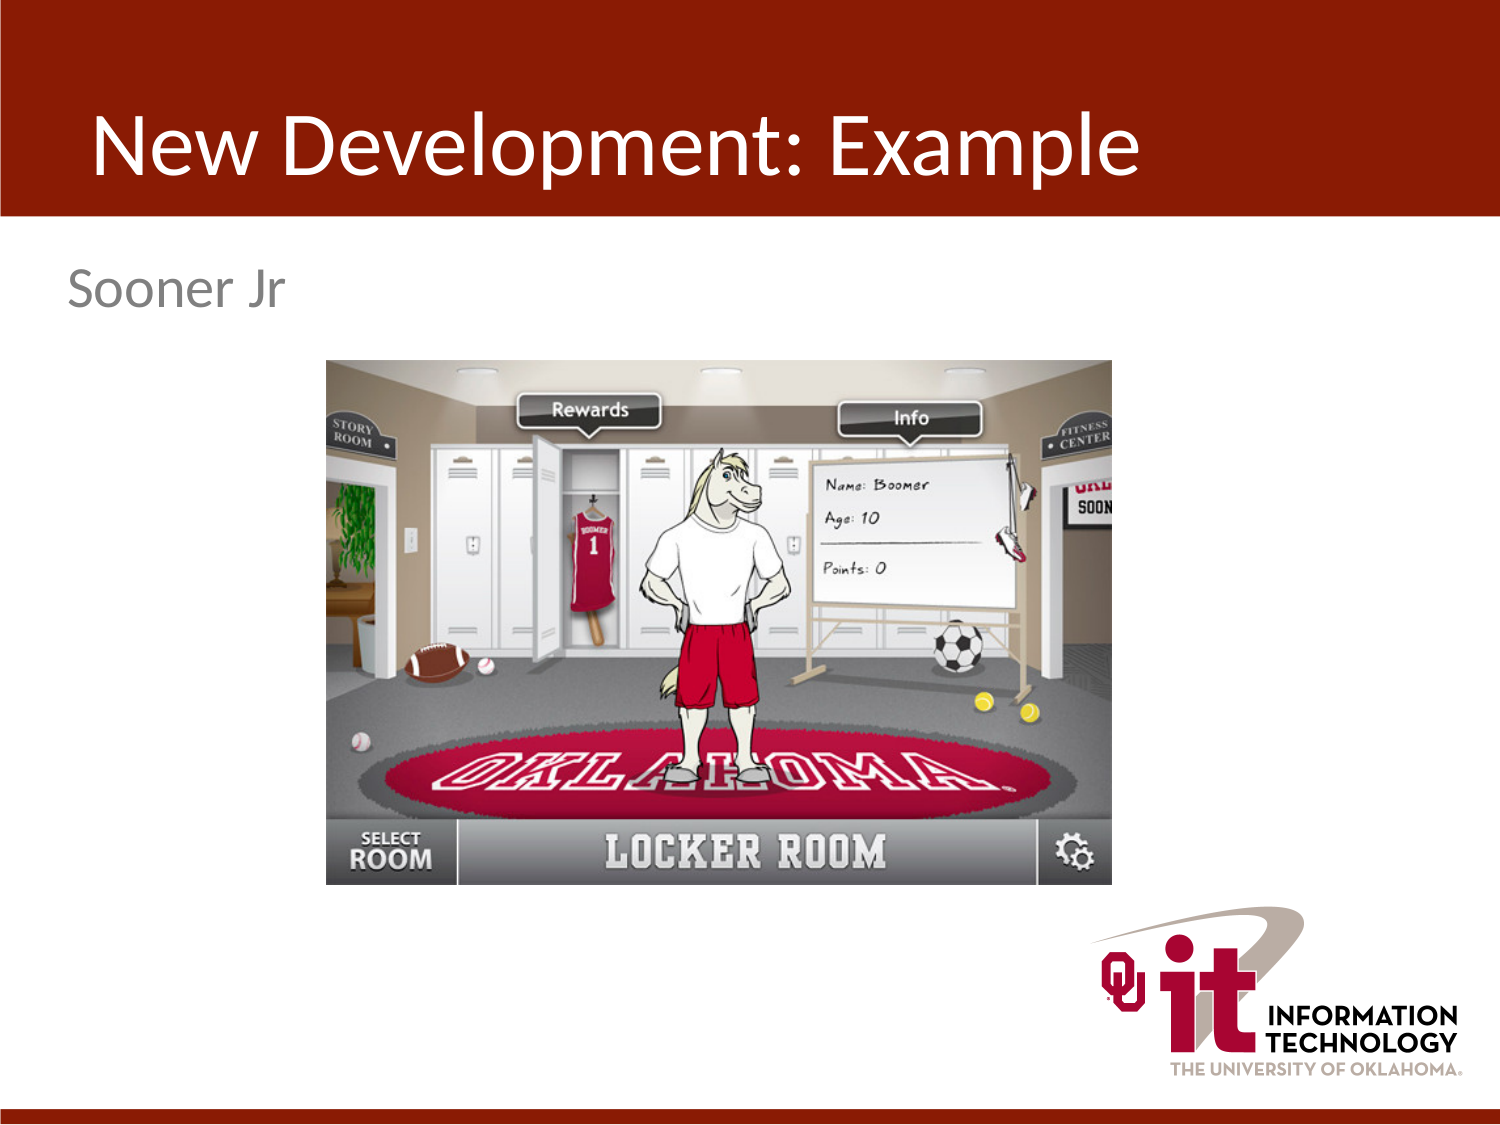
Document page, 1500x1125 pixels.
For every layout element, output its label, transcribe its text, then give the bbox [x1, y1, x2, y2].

picture [0, 0, 1500, 1125]
text_box Sooner Jr [52, 241, 1469, 327]
title New Development: Example [75, 45, 1425, 233]
